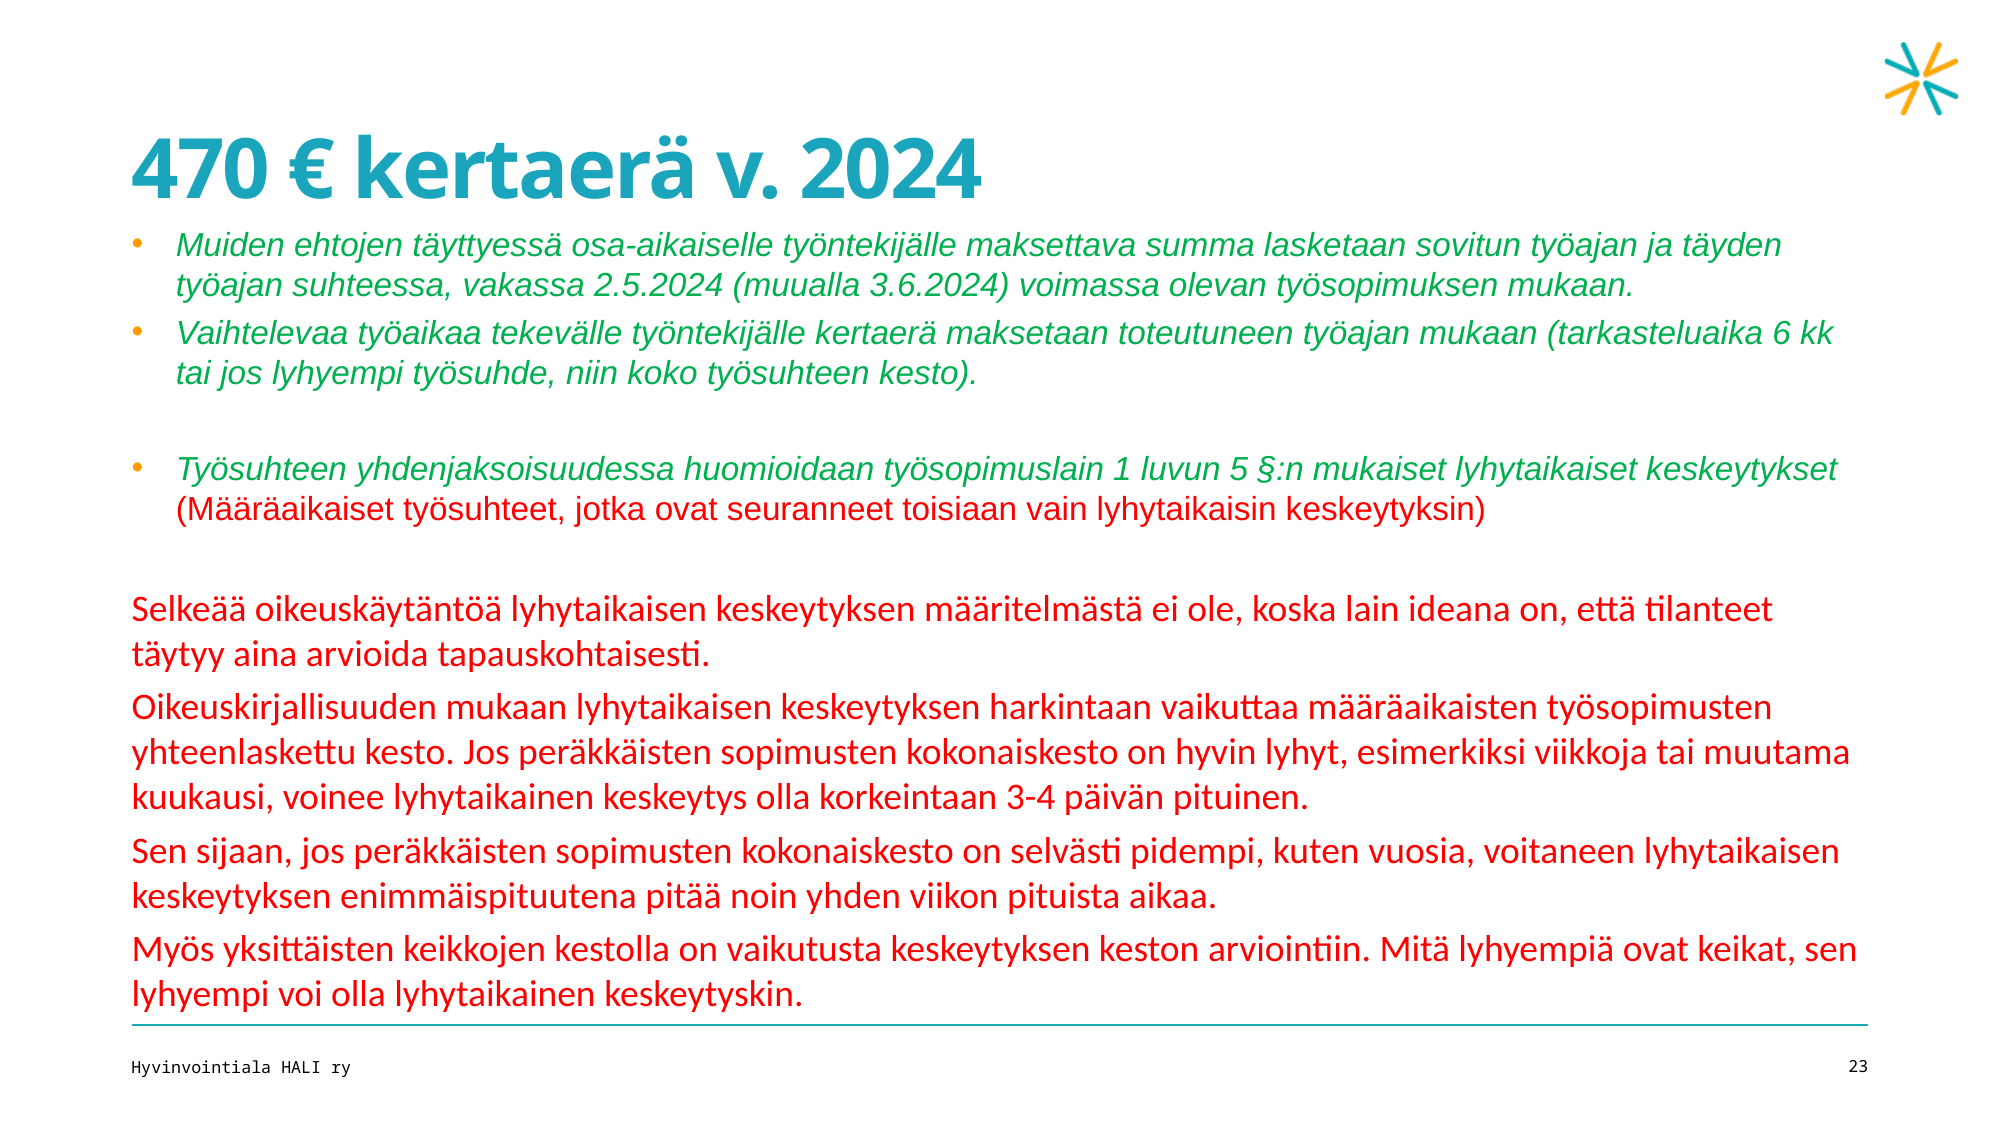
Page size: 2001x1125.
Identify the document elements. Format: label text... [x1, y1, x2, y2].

slide_number 23 [1774, 1048, 1869, 1086]
list Muiden ehtojen täyttyessä osa-aikaiselle työntekijälle maksettava summa lasketaan sovitun työajan ja täyden työajan suhteessa, vakassa 2.5.2024 (muualla 3.6.2024) voimassa olevan työsopimuksen mukaan. Vaihtelevaa työaikaa tekevälle työntekijälle kertaerä maksetaan toteutuneen työajan mukaan (tarkasteluaika 6 kk tai jos lyhyempi työsuhde, niin koko työsuhteen kesto). Työsuhteen yhdenjaksoisuudessa huomioidaan työsopimuslain 1 luvun 5 §:n mukaiset lyhytaikaiset keskeytykset (Määräaikaiset työsuhteet, jotka ovat seuranneet toisiaan vain lyhytaikaisin keskeytyksin) Selkeää oikeuskäytäntöä lyhytaikaisen keskeytyksen määritelmästä ei ole, koska lain ideana on, että tilanteet täytyy aina arvioida tapauskohtaisesti. Oikeuskirjallisuuden mukaan lyhytaikaisen keskeytyksen harkintaan vaikuttaa määräaikaisten työsopimusten yhteenlaskettu kesto. Jos peräkkäisten sopimusten kokonaiskesto on hyvin lyhyt, esimerkiksi viikkoja tai muutama kuukausi, voinee lyhytaikainen keskeytys olla korkeintaan 3-4 päivän pituinen. Sen sijaan, jos peräkkäisten sopimusten kokonaiskesto on selvästi pidempi, kuten vuosia, voitaneen lyhytaikaisen keskeytyksen enimmäispituutena pitää noin yhden viikon pituista aikaa. Myös yksittäisten keikkojen kestolla on vaikutusta keskeytyksen keston arviointiin. Mitä lyhyempiä ovat keikat, sen lyhyempi voi olla lyhytaikainen keskeytyskin. [131, 222, 1869, 1002]
title 470 € kertaerä v. 2024 [131, 130, 1869, 222]
picture [1884, 42, 1959, 116]
footer Hyvinvointiala HALI ry [131, 1048, 653, 1086]
